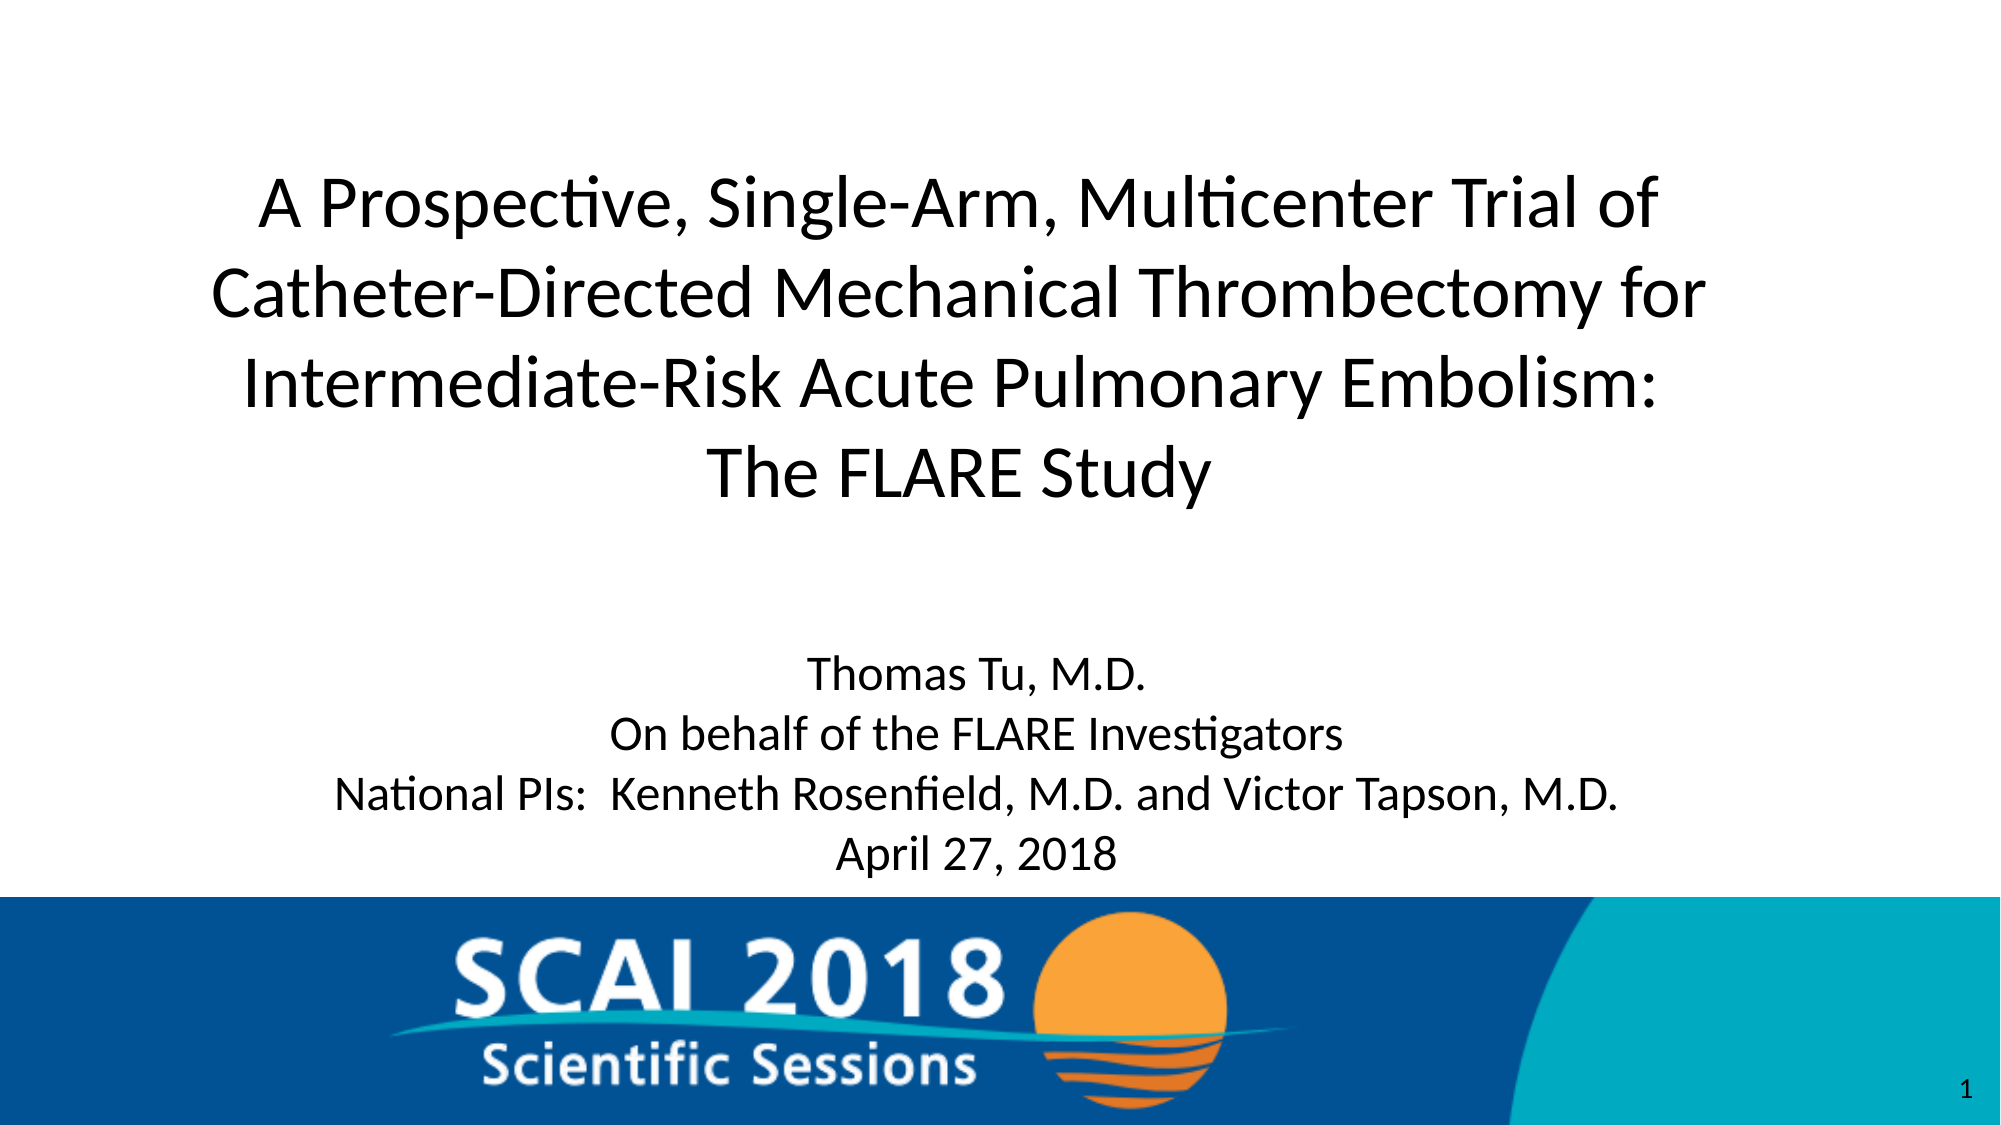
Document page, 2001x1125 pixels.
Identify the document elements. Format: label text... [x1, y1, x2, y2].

text_box Thomas Tu, M.D. On behalf of the FLARE Investigators National PIs: Kenneth Rosenfield, M.D. and Victor Tapson, M.D. April 27, 2018 [256, 633, 1697, 888]
text_box A Prospective, Single-Arm, Multicenter Trial of Catheter-Directed Mechanical Thrombectomy for Intermediate-Risk Acute Pulmonary Embolism: The FLARE Study [126, 145, 1794, 521]
text_box 1 [1931, 1048, 2000, 1125]
